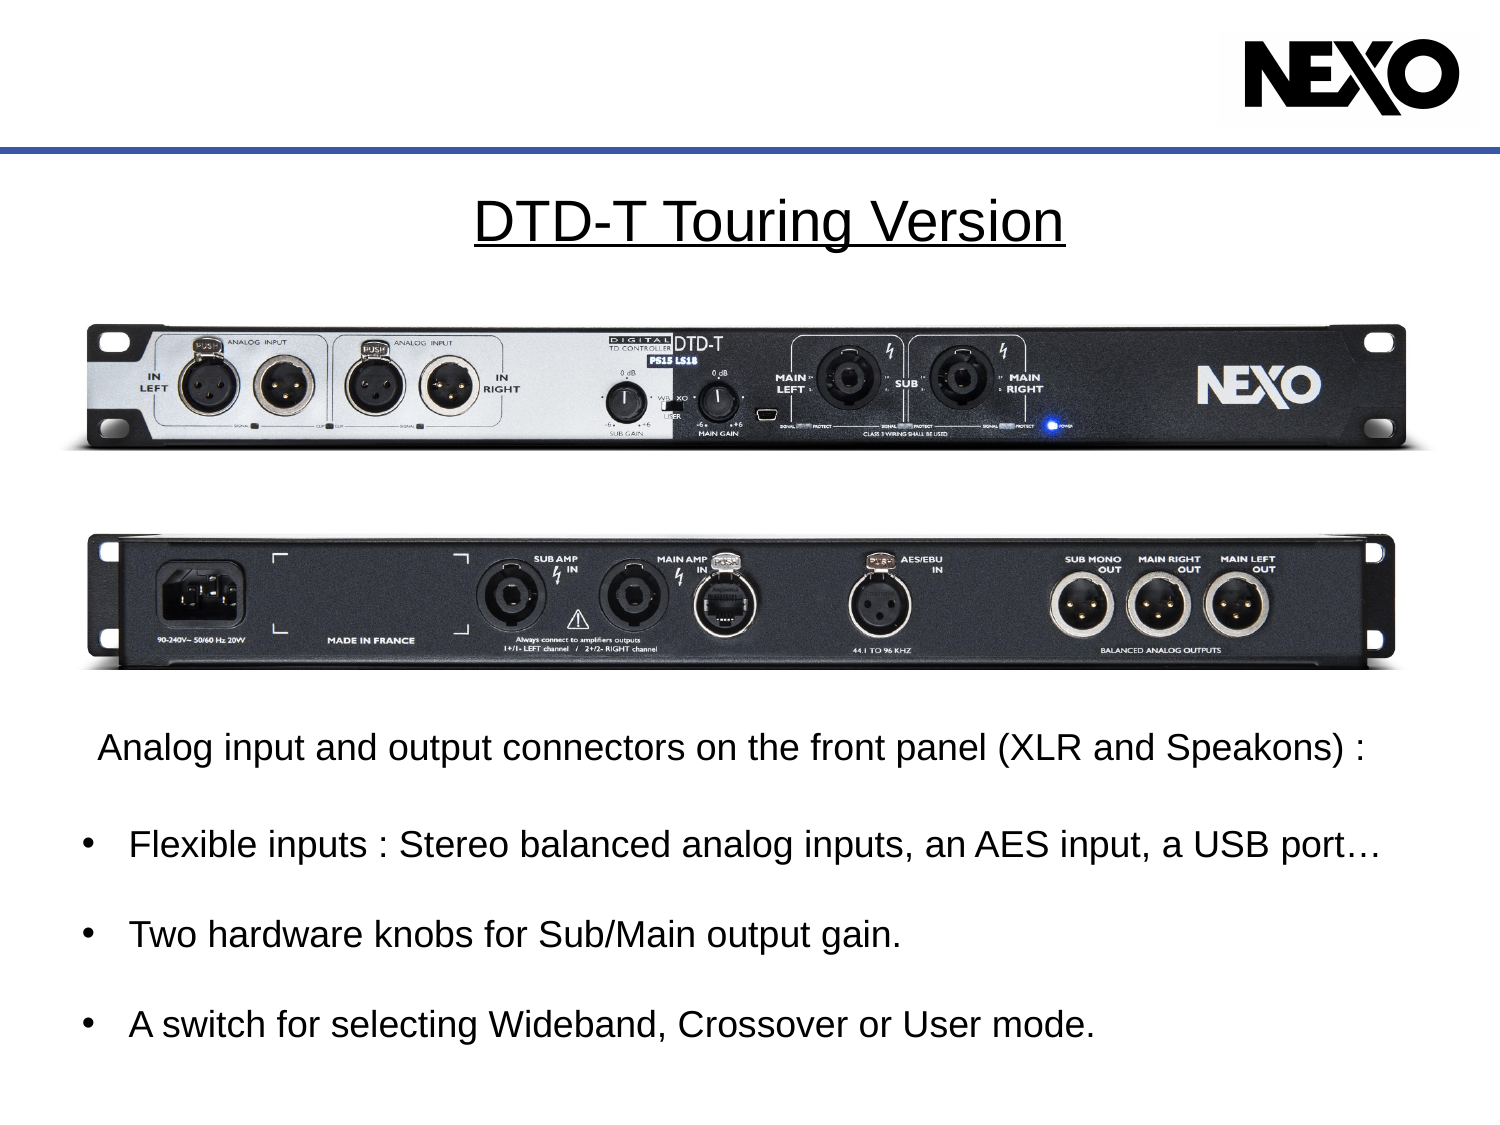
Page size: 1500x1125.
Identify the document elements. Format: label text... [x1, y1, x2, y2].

text_box Analog input and output connectors on the front panel (XLR and Speakons) : [82, 715, 1418, 775]
picture [52, 291, 1448, 451]
text_box DTD-T Touring Version [459, 175, 1107, 260]
picture [29, 529, 1460, 670]
text_box Flexible inputs : Stereo balanced analog inputs, an AES input, a USB port… Two hardware knobs for Sub/Main output gain. A switch for selecting Wideband, Crossover or User mode. [67, 812, 1402, 1098]
picture [1218, 31, 1480, 127]
